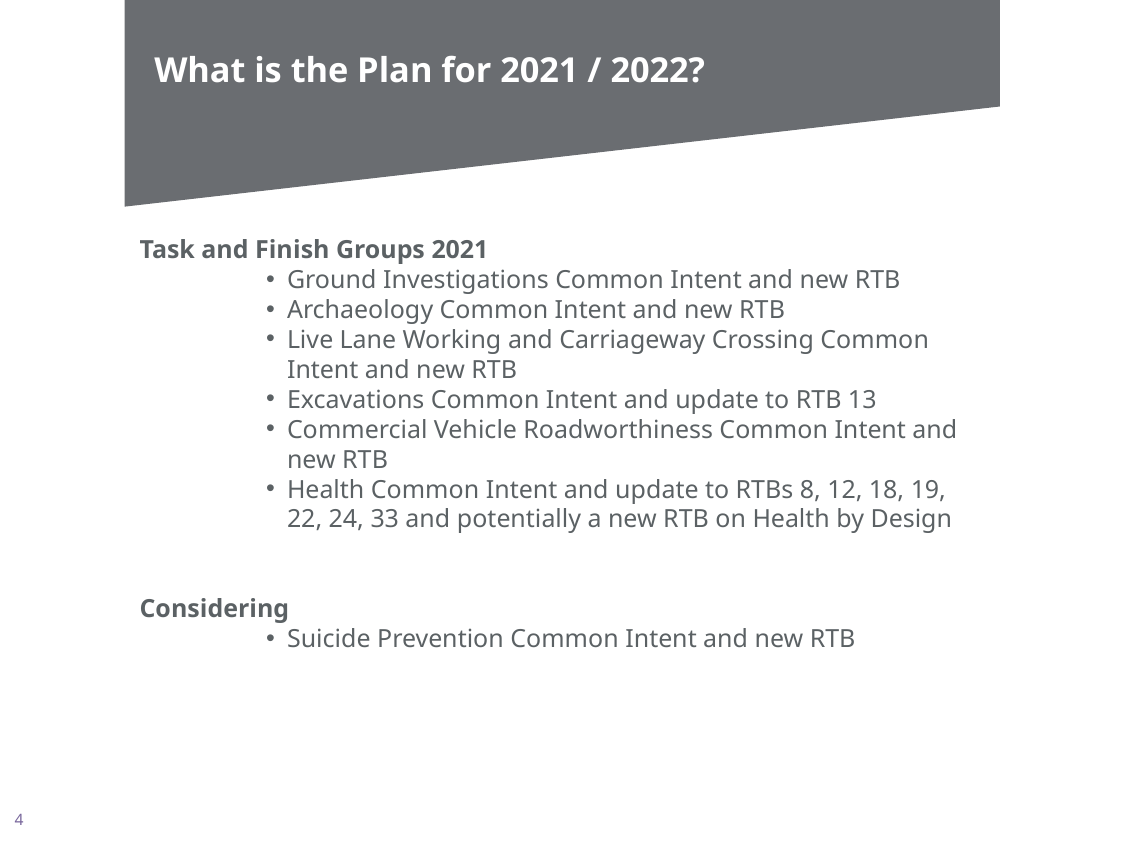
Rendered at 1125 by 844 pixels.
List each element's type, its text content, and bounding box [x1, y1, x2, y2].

text_box Task and Finish Groups 2021 Ground Investigations Common Intent and new RTB Archaeology Common Intent and new RTB Live Lane Working and Carriageway Crossing Common Intent and new RTB Excavations Common Intent and update to RTB 13 Commercial Vehicle Roadworthiness Common Intent and new RTB Health Common Intent and update to RTBs 8, 12, 18, 19, 22, 24, 33 and potentially a new RTB on Health by Design Considering Suicide Prevention Common Intent and new RTB [124, 226, 977, 661]
title What is the Plan for 2021 / 2022? [124, 17, 870, 126]
slide_number 4 [0, 797, 68, 843]
